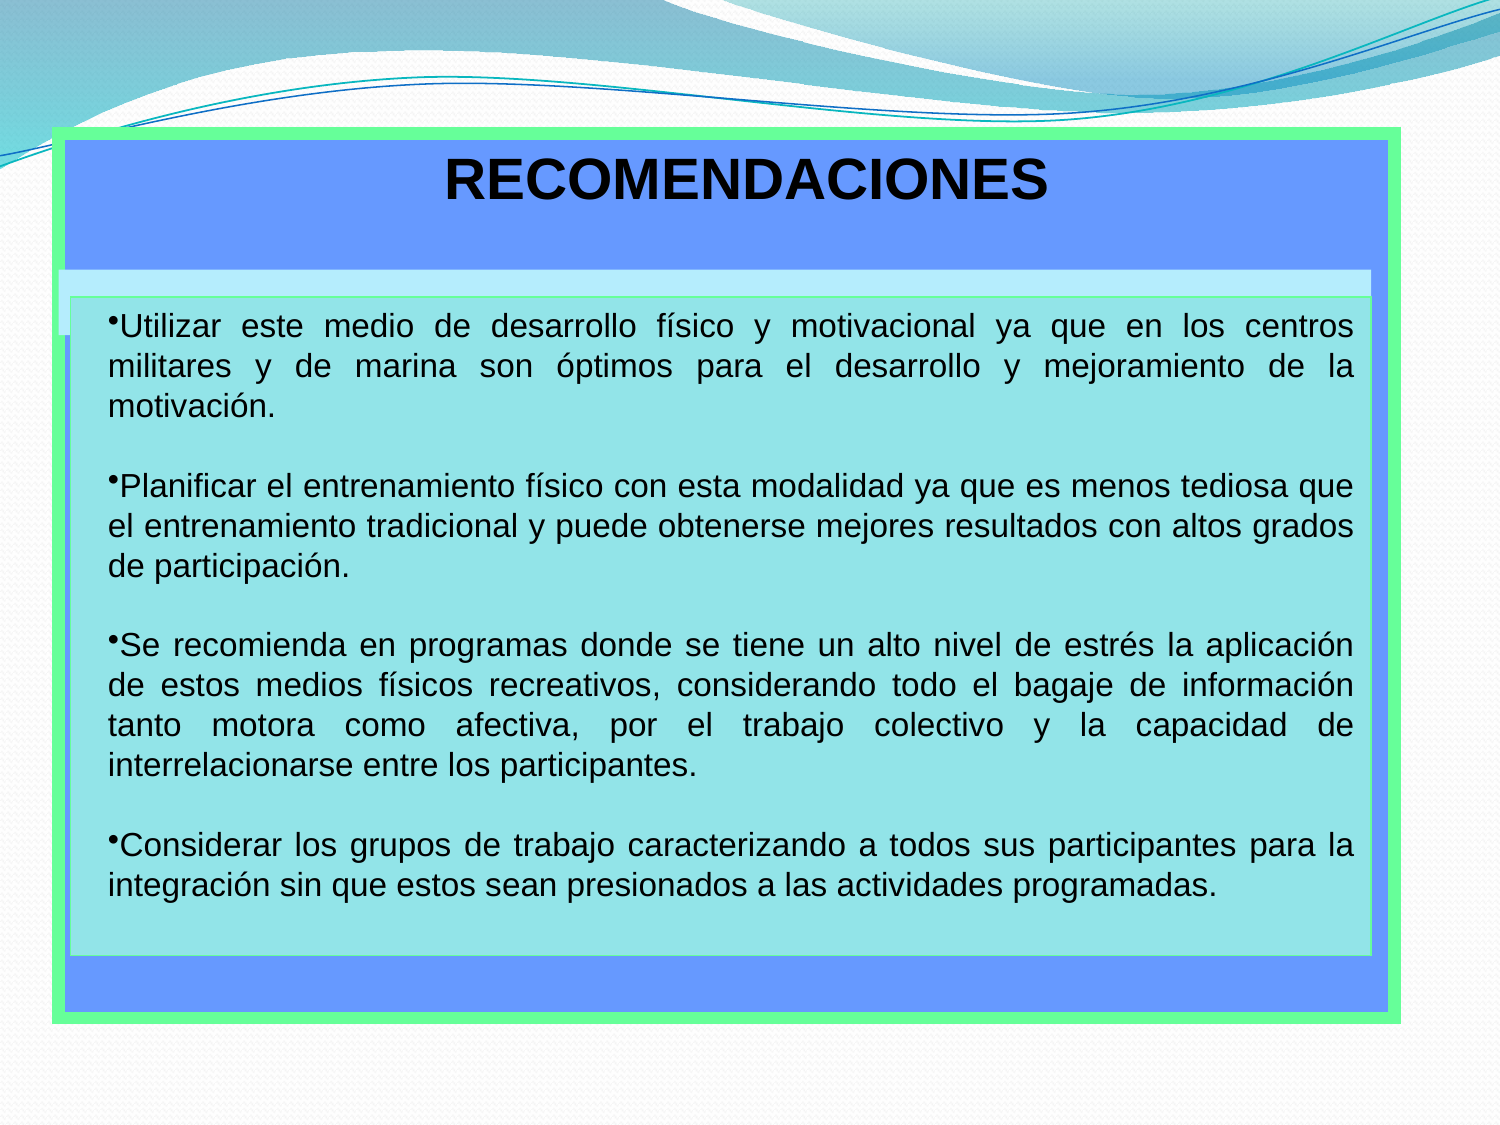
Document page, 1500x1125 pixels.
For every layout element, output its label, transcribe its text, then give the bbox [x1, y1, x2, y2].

text_box Utilizar este medio de desarrollo físico y motivacional ya que en los centros militares y de marina son óptimos para el desarrollo y mejoramiento de la motivación. Planificar el entrenamiento físico con esta modalidad ya que es menos tediosa que el entrenamiento tradicional y puede obtenerse mejores resultados con altos grados de participación. Se recomienda en programas donde se tiene un alto nivel de estrés la aplicación de estos medios físicos recreativos, considerando todo el bagaje de información tanto motora como afectiva, por el trabajo colectivo y la capacidad de interrelacionarse entre los participantes. Considerar los grupos de trabajo caracterizando a todos sus participantes para la integración sin que estos sean presionados a las actividades programadas. [70, 296, 1372, 956]
text_box [58, 269, 1372, 336]
text_box RECOMENDACIONES [58, 133, 1395, 1018]
text_box [58, 363, 70, 424]
